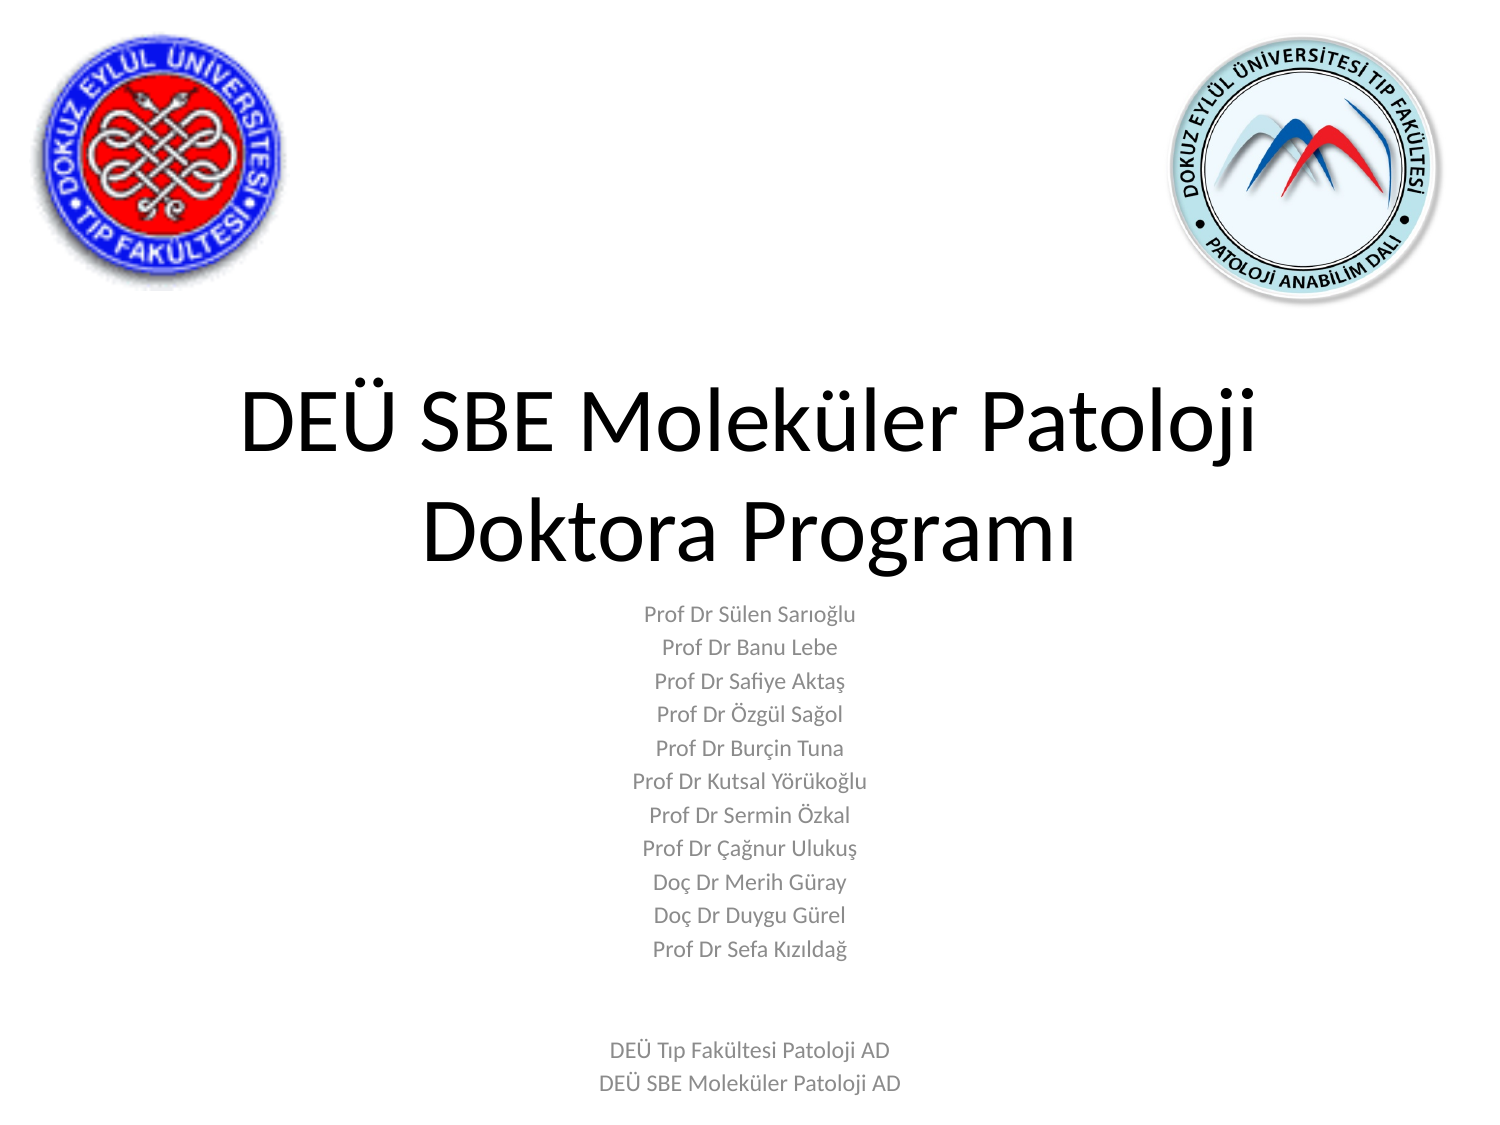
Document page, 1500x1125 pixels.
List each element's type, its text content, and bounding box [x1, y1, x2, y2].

title DEÜ SBE Moleküler Patoloji Doktora Programı [112, 349, 1388, 591]
subtitle Prof Dr Sülen Sarıoğlu Prof Dr Banu Lebe Prof Dr Safiye Aktaş Prof Dr Özgül Sağol Prof Dr Burçin Tuna Prof Dr Kutsal Yörükoğlu Prof Dr Sermin Özkal Prof Dr Çağnur Ulukuş Doç Dr Merih Güray Doç Dr Duygu Gürel Prof Dr Sefa Kızıldağ DEÜ Tıp Fakültesi Patoloji AD DEÜ SBE Moleküler Patoloji AD [225, 590, 1275, 1106]
picture [1163, 30, 1448, 310]
picture [29, 30, 290, 291]
